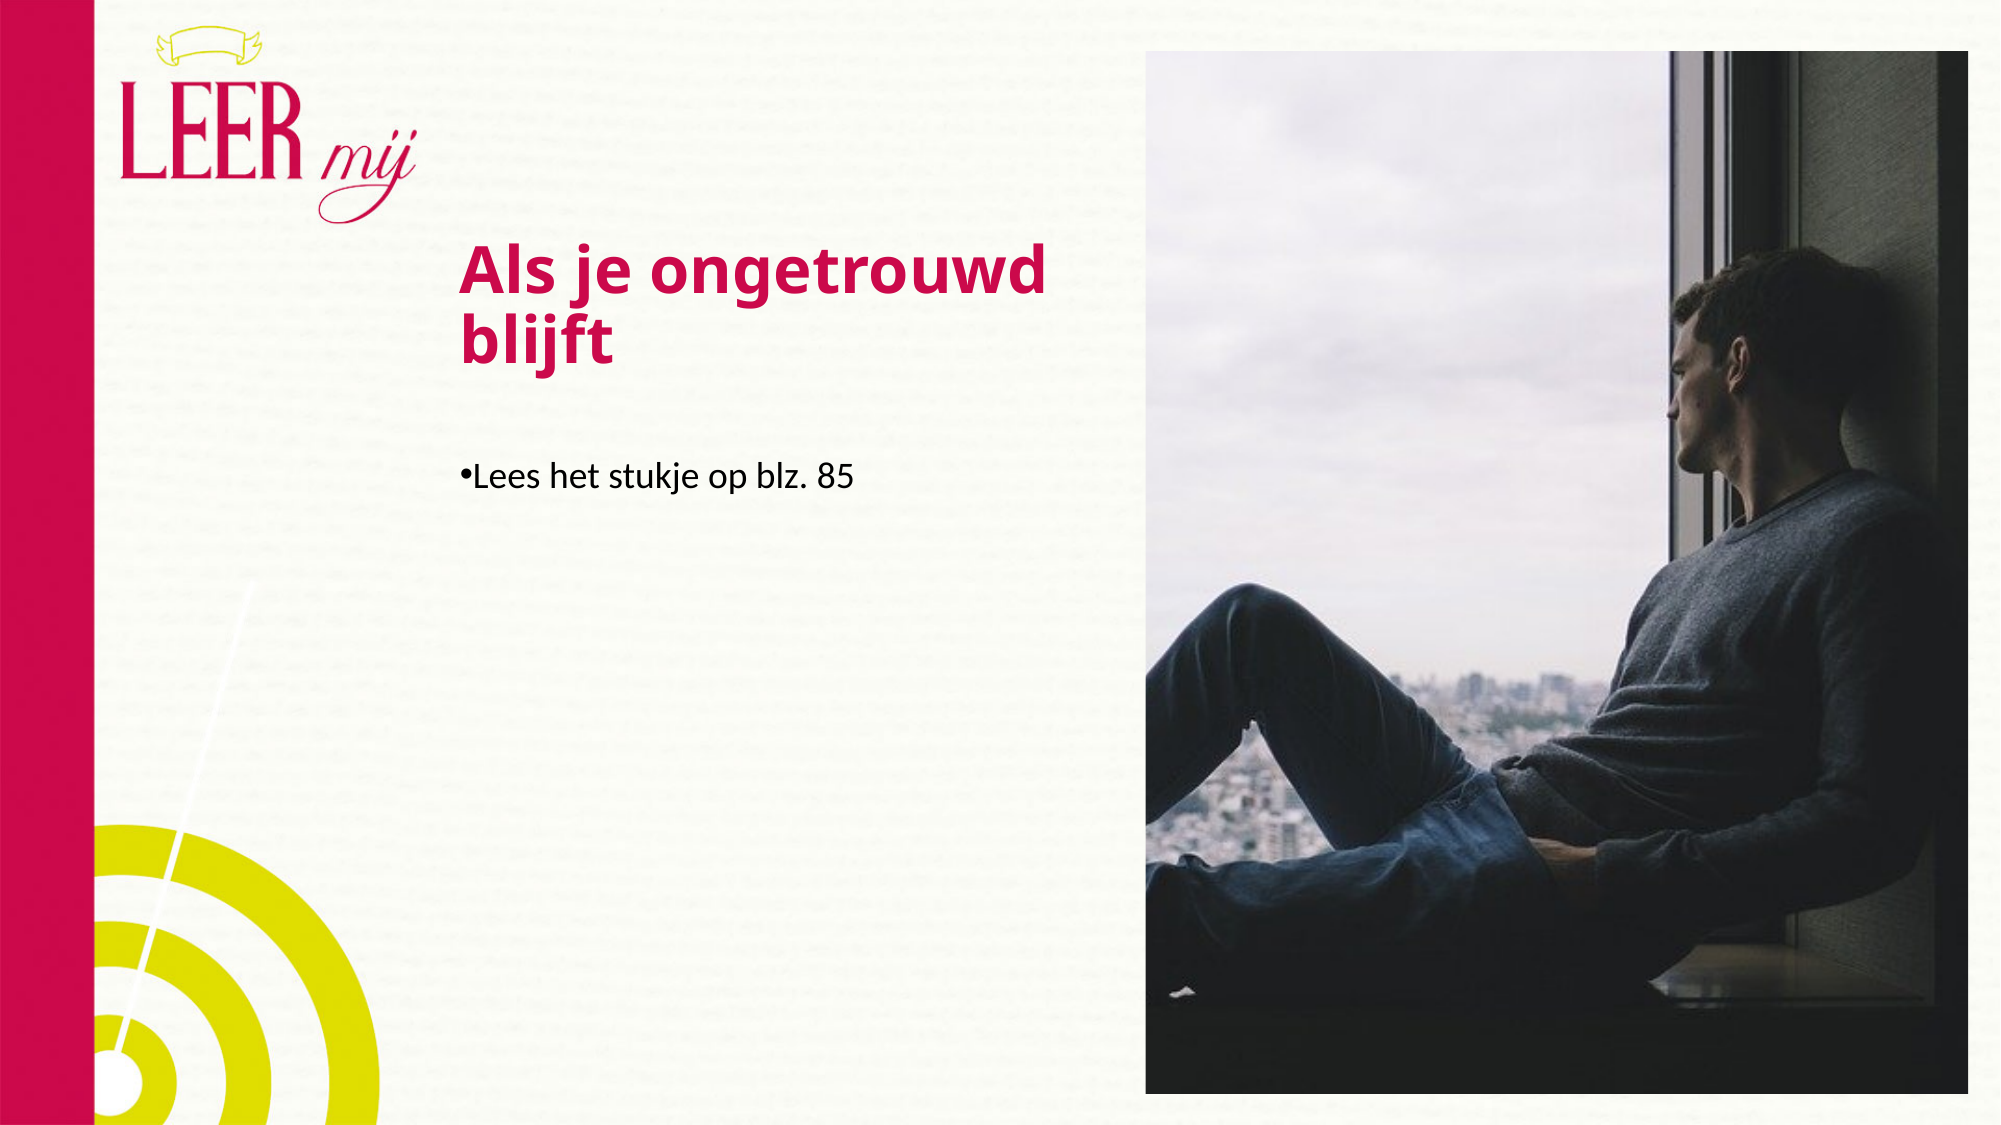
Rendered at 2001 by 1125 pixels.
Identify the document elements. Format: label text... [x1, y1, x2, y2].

title Als je ongetrouwd blijft [444, 229, 1102, 386]
picture [0, 0, 2001, 1125]
list Lees het stukje op blz. 85 [444, 448, 1105, 968]
